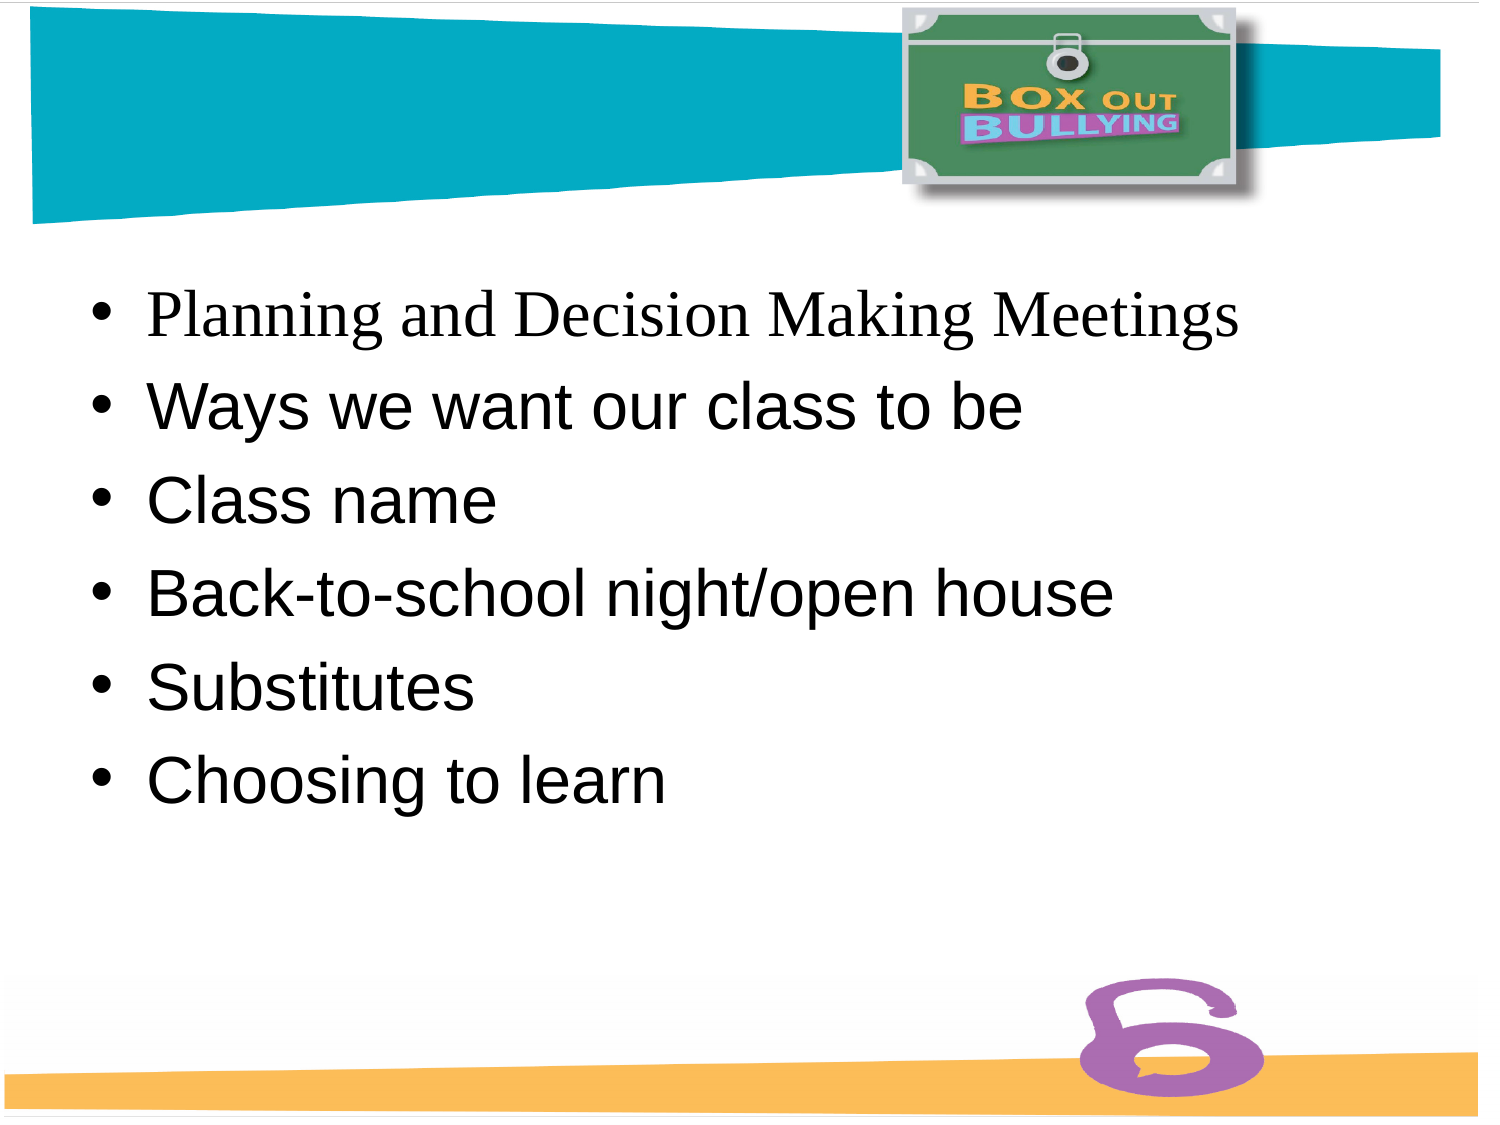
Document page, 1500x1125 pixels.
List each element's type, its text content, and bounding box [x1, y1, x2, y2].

picture [0, 975, 1500, 1125]
picture [0, 0, 1492, 240]
list Planning and Decision Making Meetings Ways we want our class to be Class name Back-to-school night/open house Substitutes Choosing to learn [75, 262, 1425, 973]
